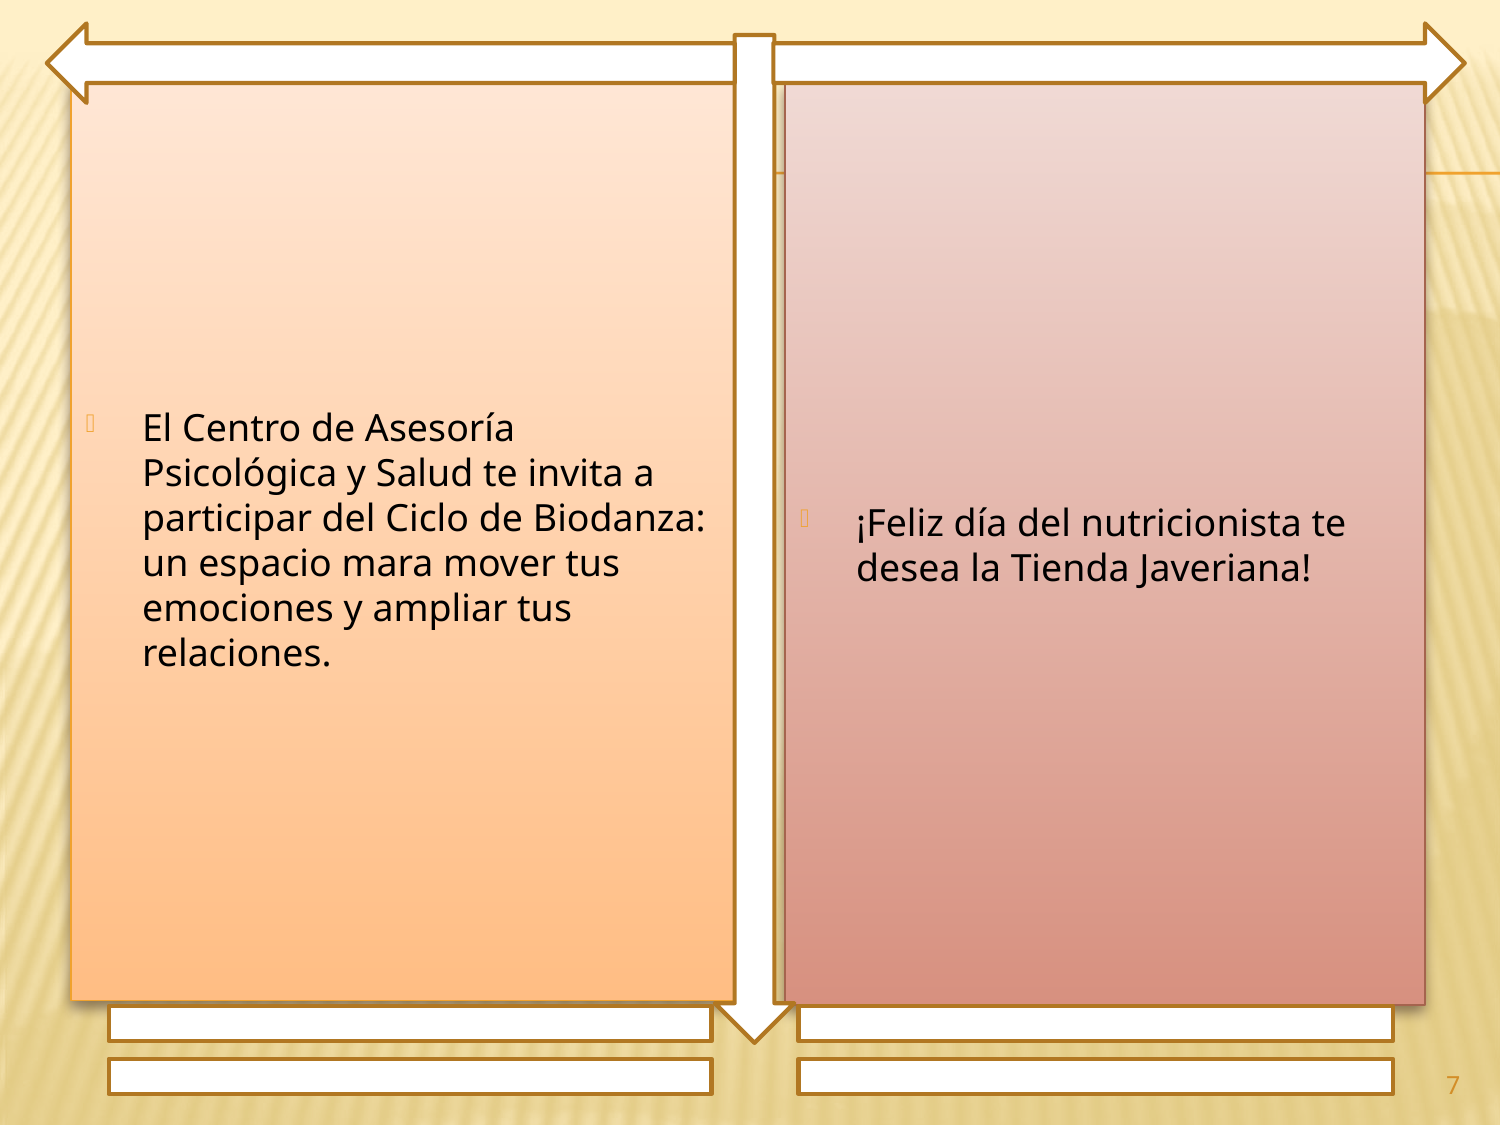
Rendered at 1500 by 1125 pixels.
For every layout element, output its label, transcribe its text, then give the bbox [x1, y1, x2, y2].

text_box [712, 32, 797, 1046]
text_box [796, 1004, 1395, 1043]
text_box [44, 21, 737, 105]
text_box [771, 21, 1467, 105]
list El Centro de Asesoría Psicológica y Salud te invita a participar del Ciclo de Biodanza: un espacio mara mover tus emociones y ampliar tus relaciones. [70, 86, 732, 1001]
list ¡Feliz día del nutricionista te desea la Tienda Javeriana! [784, 86, 1426, 1006]
slide_number 7 [1350, 1062, 1475, 1103]
text_box [796, 1057, 1395, 1096]
text_box [107, 1057, 714, 1096]
text_box [107, 1004, 714, 1043]
